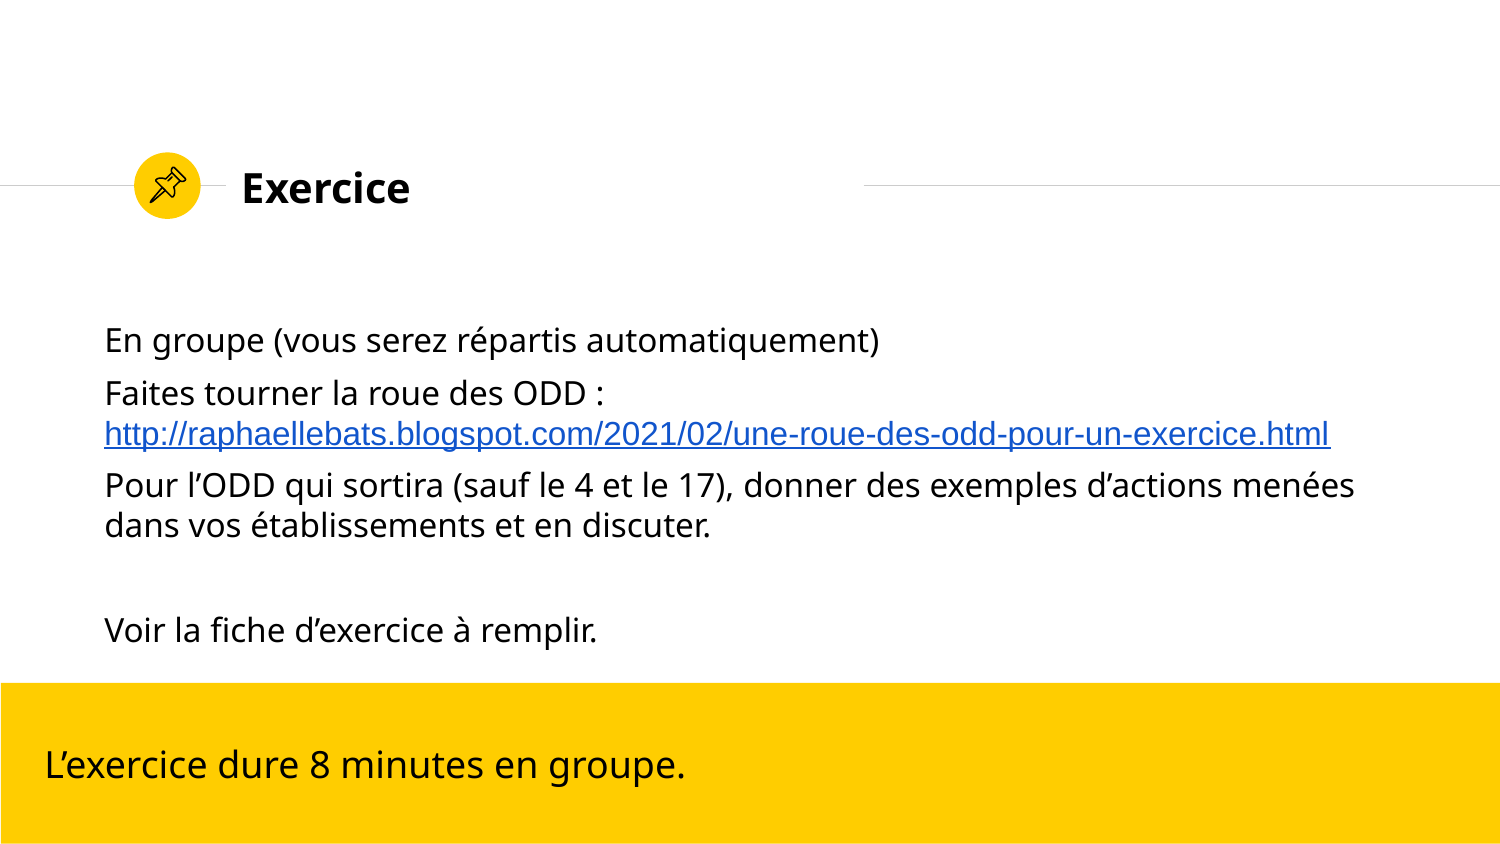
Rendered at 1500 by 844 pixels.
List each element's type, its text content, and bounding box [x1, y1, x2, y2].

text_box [150, 166, 186, 203]
text_box En groupe (vous serez répartis automatiquement) Faites tourner la roue des ODD : http://raphaellebats.blogspot.com/2021/02/une-roue-des-odd-pour-un-exercice.html Pour l’ODD qui sortira (sauf le 4 et le 17), donner des exemples d’actions menées dans vos établissements et en discuter. Voir la fiche d’exercice à remplir. [89, 304, 1441, 642]
title Exercice [226, 151, 1158, 223]
text_box L’exercice dure 8 minutes en groupe. [0, 682, 1500, 844]
